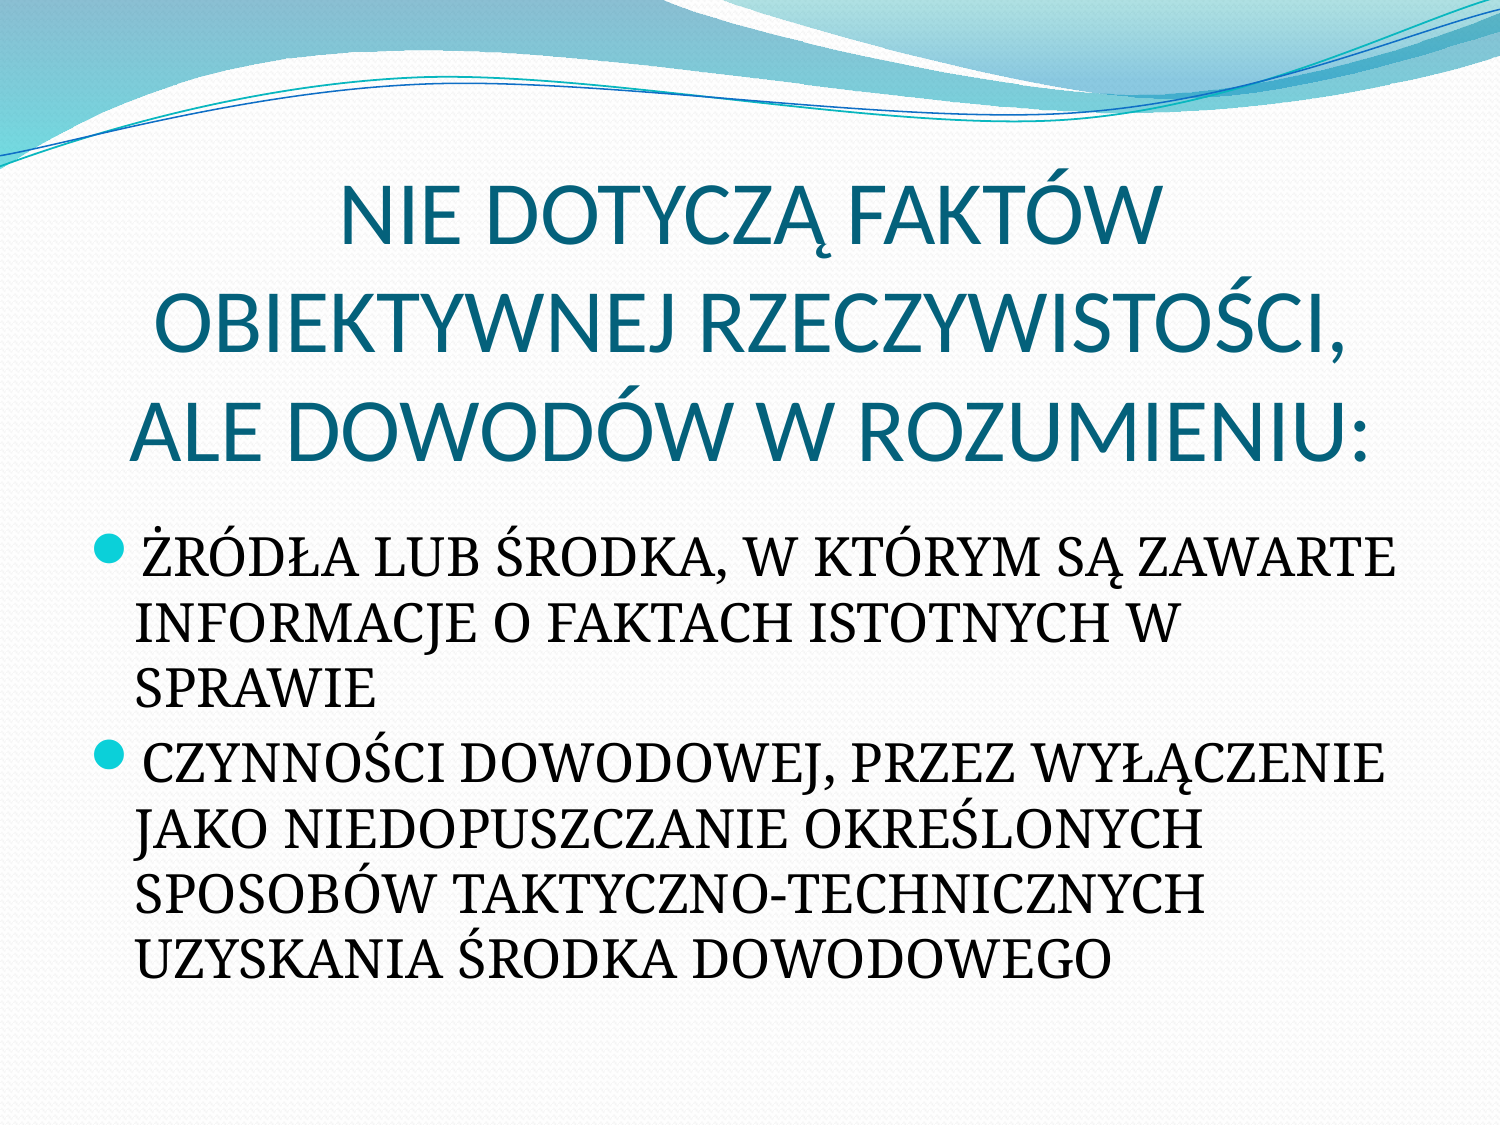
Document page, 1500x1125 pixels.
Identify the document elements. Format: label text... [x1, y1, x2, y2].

list ŻRÓDŁA LUB ŚRODKA, W KTÓRYM SĄ ZAWARTE INFORMACJE O FAKTACH ISTOTNYCH W SPRAWIE CZYNNOŚCI DOWODOWEJ, PRZEZ WYŁĄCZENIE JAKO NIEDOPUSZCZANIE OKREŚLONYCH SPOSOBÓW TAKTYCZNO-TECHNICZNYCH UZYSKANIA ŚRODKA DOWODOWEGO [75, 515, 1425, 1005]
title NIE DOTYCZĄ FAKTÓW OBIEKTYWNEJ RZECZYWISTOŚCI, ALE DOWODÓW W ROZUMIENIU: [76, 30, 1427, 480]
